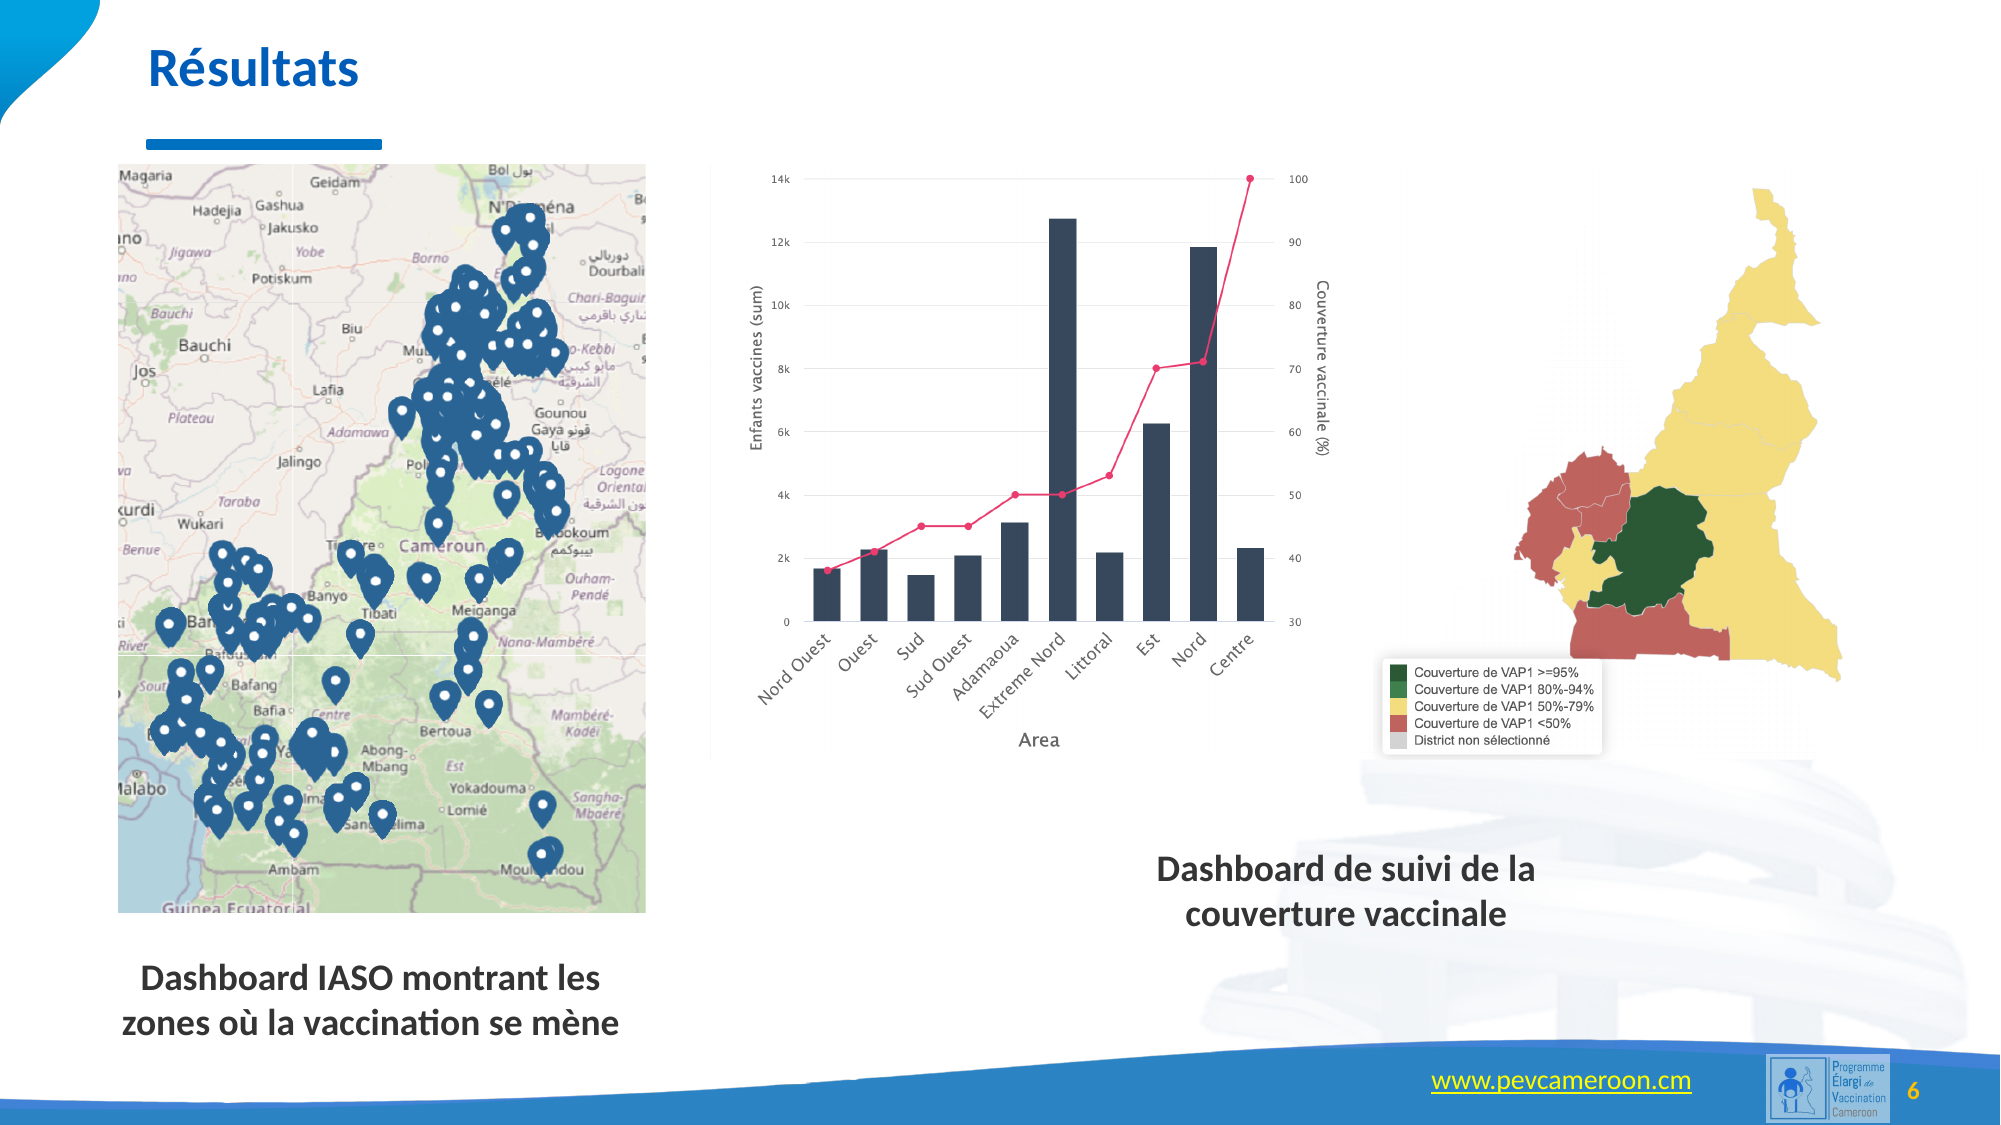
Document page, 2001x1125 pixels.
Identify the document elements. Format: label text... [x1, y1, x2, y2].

slide_number 6 [1907, 1070, 1984, 1108]
title Résultats [148, 17, 1973, 121]
picture [0, 164, 2000, 1125]
text_box Dashboard de suivi de la couverture vaccinale [1098, 836, 1595, 942]
picture [708, 164, 1985, 760]
text_box Dashboard IASO montrant les zones où la vaccination se mène [89, 945, 652, 1051]
picture [0, 9, 100, 125]
